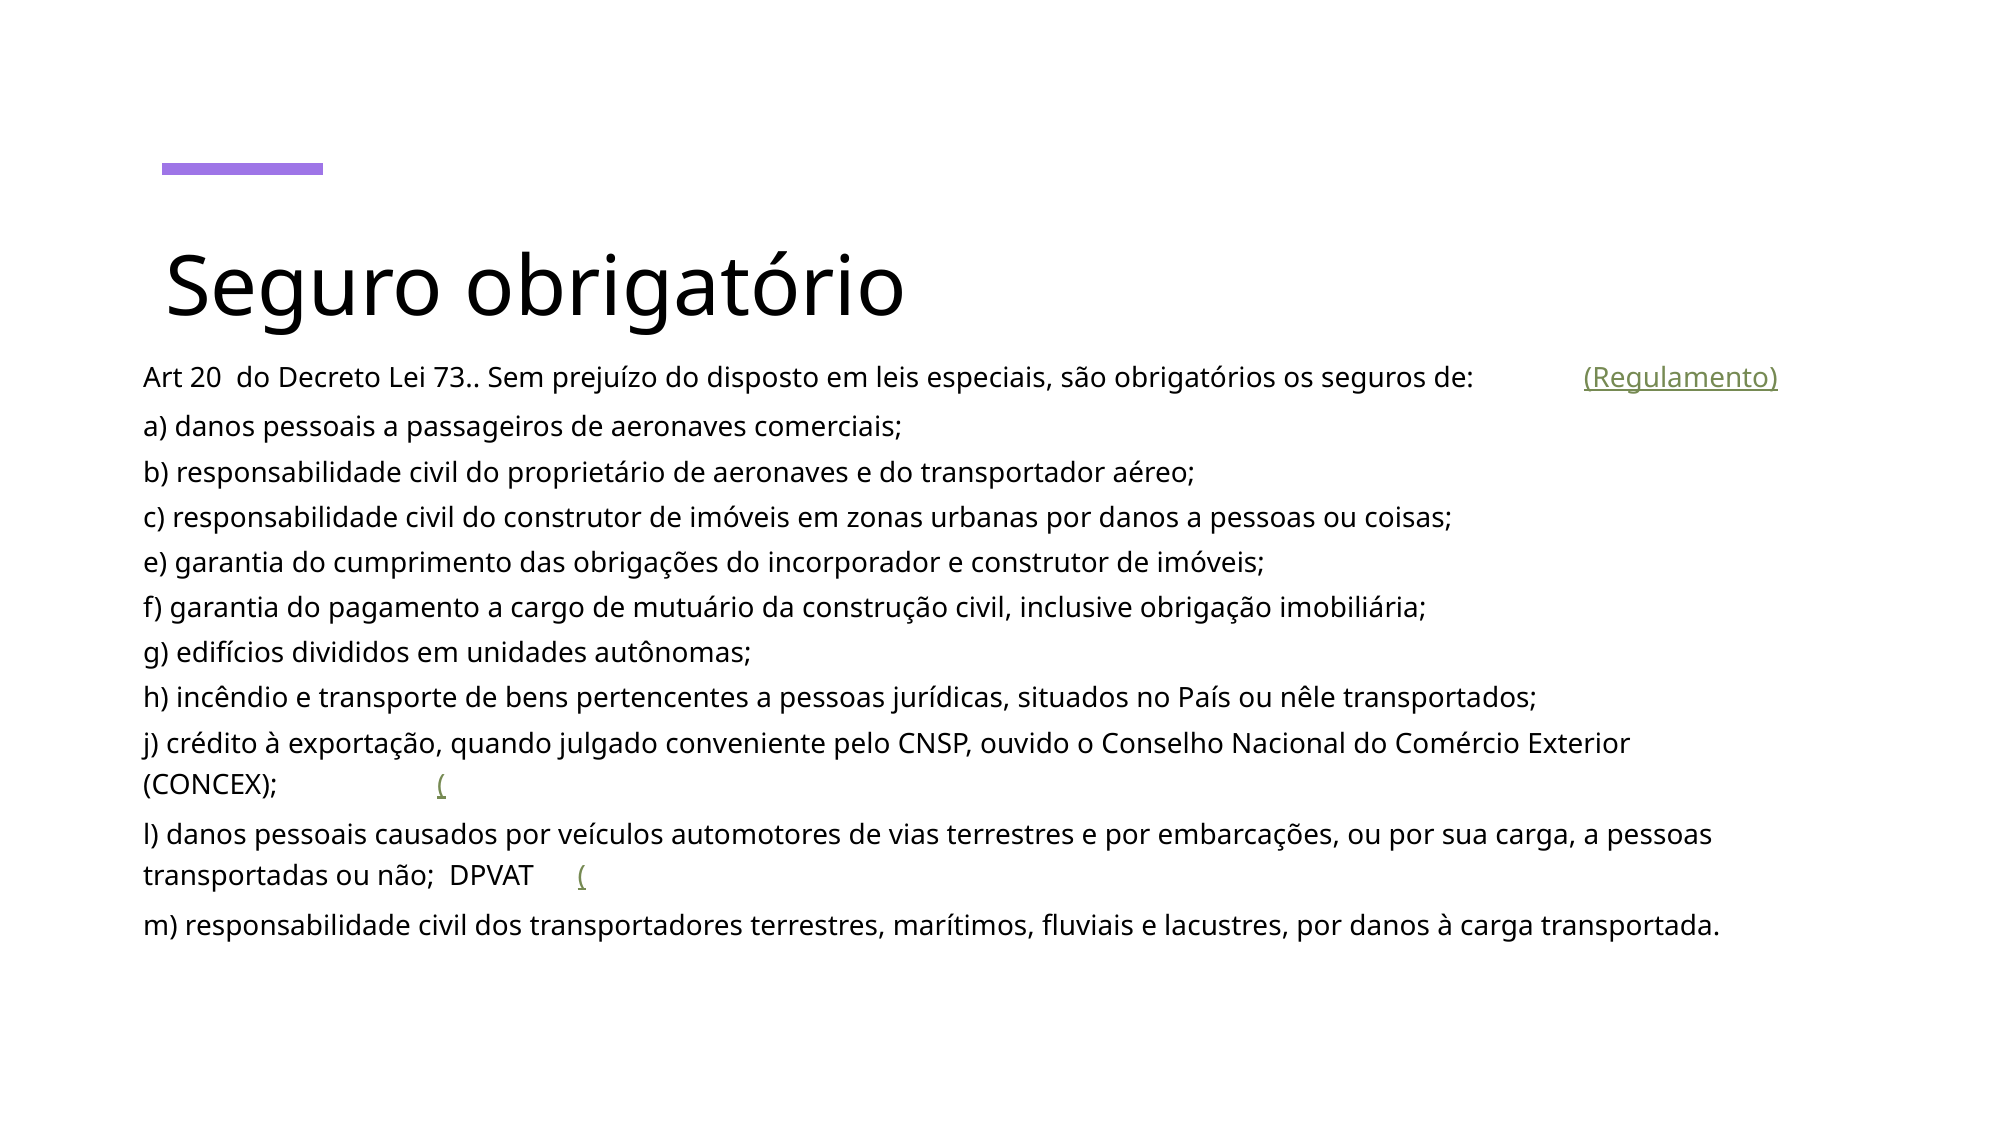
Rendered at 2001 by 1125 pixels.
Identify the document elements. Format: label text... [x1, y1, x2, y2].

title Seguro obrigatório [150, 224, 1850, 343]
list Art 20 do Decreto Lei 73.. Sem prejuízo do disposto em leis especiais, são obrigatórios os seguros de: (Regulamento) a) danos pessoais a passageiros de aeronaves comerciais; b) responsabilidade civil do proprietário de aeronaves e do transportador aéreo; c) responsabilidade civil do construtor de imóveis em zonas urbanas por danos a pessoas ou coisas; e) garantia do cumprimento das obrigações do incorporador e construtor de imóveis; f) garantia do pagamento a cargo de mutuário da construção civil, inclusive obrigação imobiliária; g) edifícios divididos em unidades autônomas; h) incêndio e transporte de bens pertencentes a pessoas jurídicas, situados no País ou nêle transportados; j) crédito à exportação, quando julgado conveniente pelo CNSP, ouvido o Conselho Nacional do Comércio Exterior (CONCEX); ( l) danos pessoais causados por veículos automotores de vias terrestres e por embarcações, ou por sua carga, a pessoas transportadas ou não; DPVAT ( m) responsabilidade civil dos transportadores terrestres, marítimos, fluviais e lacustres, por danos à carga transportada. [128, 343, 1850, 975]
